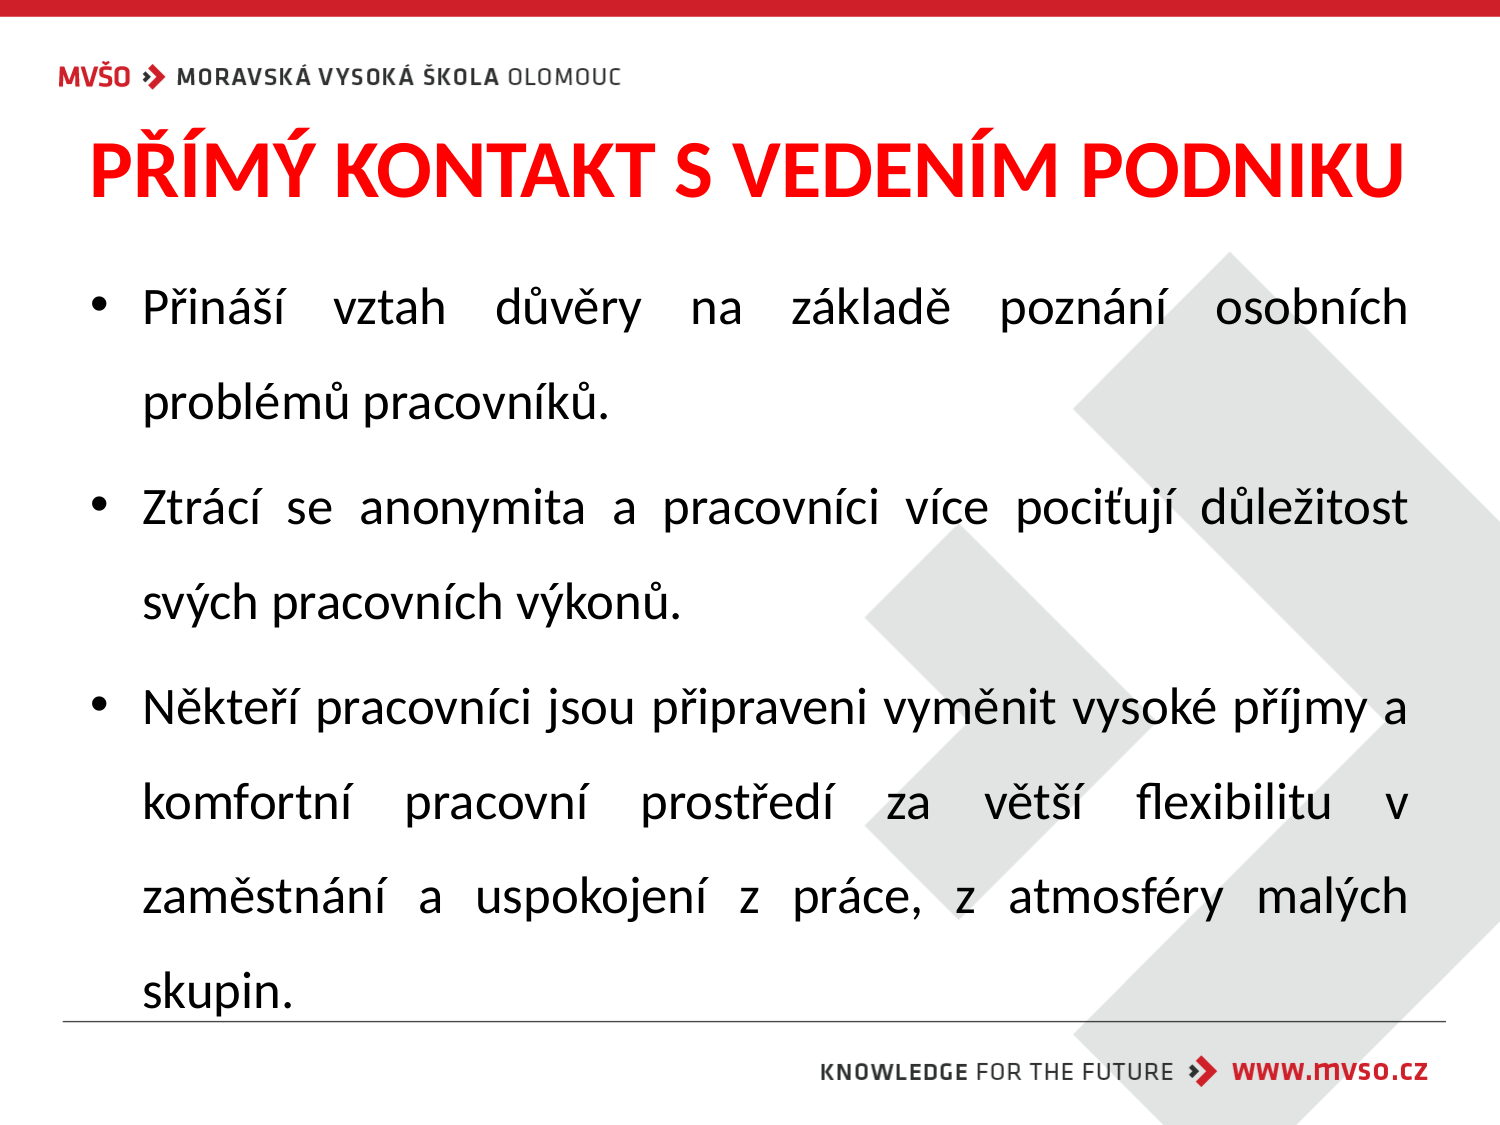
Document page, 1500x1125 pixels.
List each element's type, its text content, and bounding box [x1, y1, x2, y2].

list Přináší vztah důvěry na základě poznání osobních problémů pracovníků. Ztrácí se anonymita a pracovníci více pociťují důležitost svých pracovních výkonů. Někteří pracovníci jsou připraveni vyměnit vysoké příjmy a komfortní pracovní prostředí za větší flexibilitu v zaměstnání a uspokojení z práce, z atmosféry malých skupin. [75, 232, 1425, 1029]
title PŘÍMÝ KONTAKT S VEDENÍM PODNIKU [22, 96, 1474, 233]
picture [0, 0, 1500, 1125]
